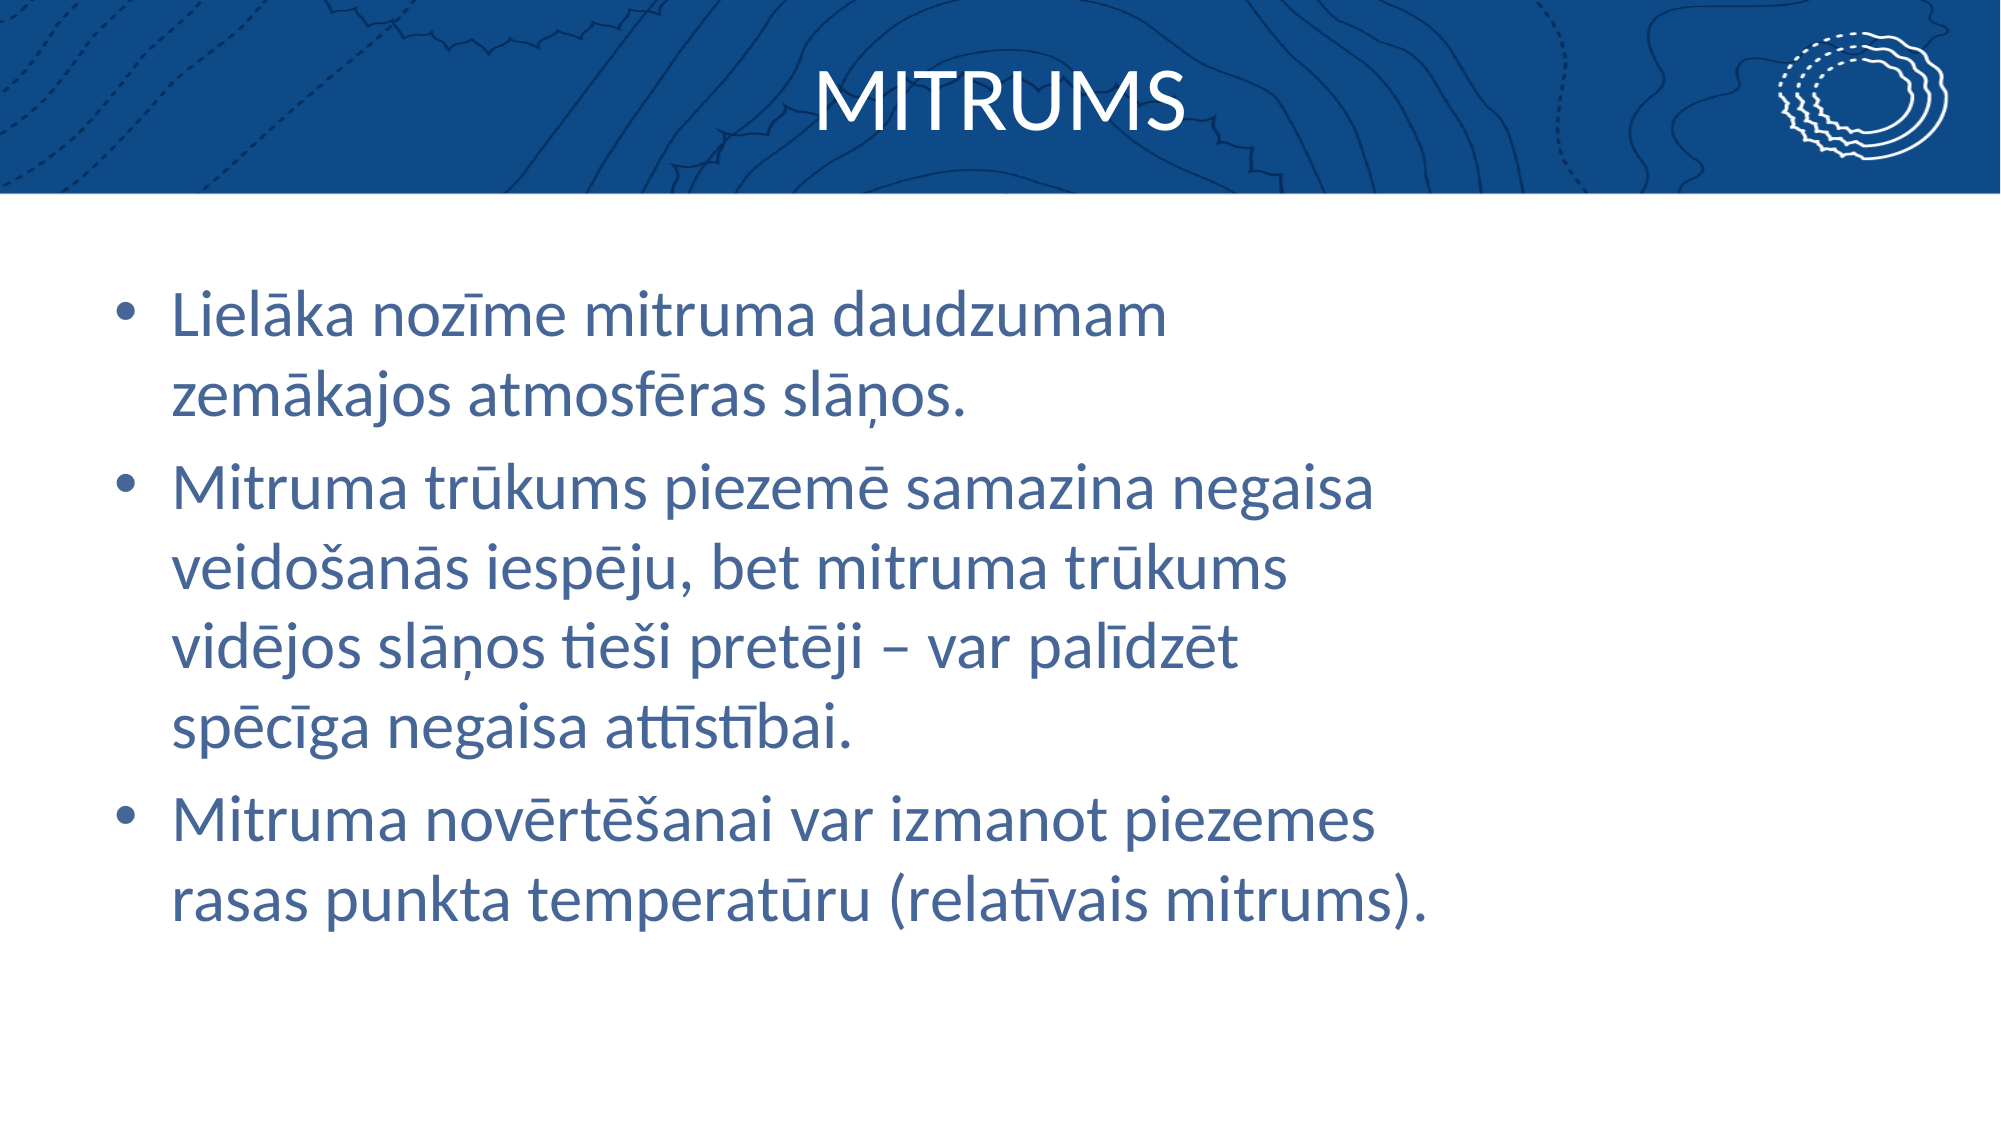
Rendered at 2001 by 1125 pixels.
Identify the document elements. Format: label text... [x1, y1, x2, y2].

picture [0, 0, 2001, 1125]
title MITRUMS [99, 0, 1900, 188]
list Lielāka nozīme mitruma daudzumam zemākajos atmosfēras slāņos. Mitruma trūkums piezemē samazina negaisa veidošanās iespēju, bet mitruma trūkums vidējos slāņos tieši pretēji – var palīdzēt spēcīga negaisa attīstībai. Mitruma novērtēšanai var izmanot piezemes rasas punkta temperatūru (relatīvais mitrums). [99, 262, 1459, 1005]
